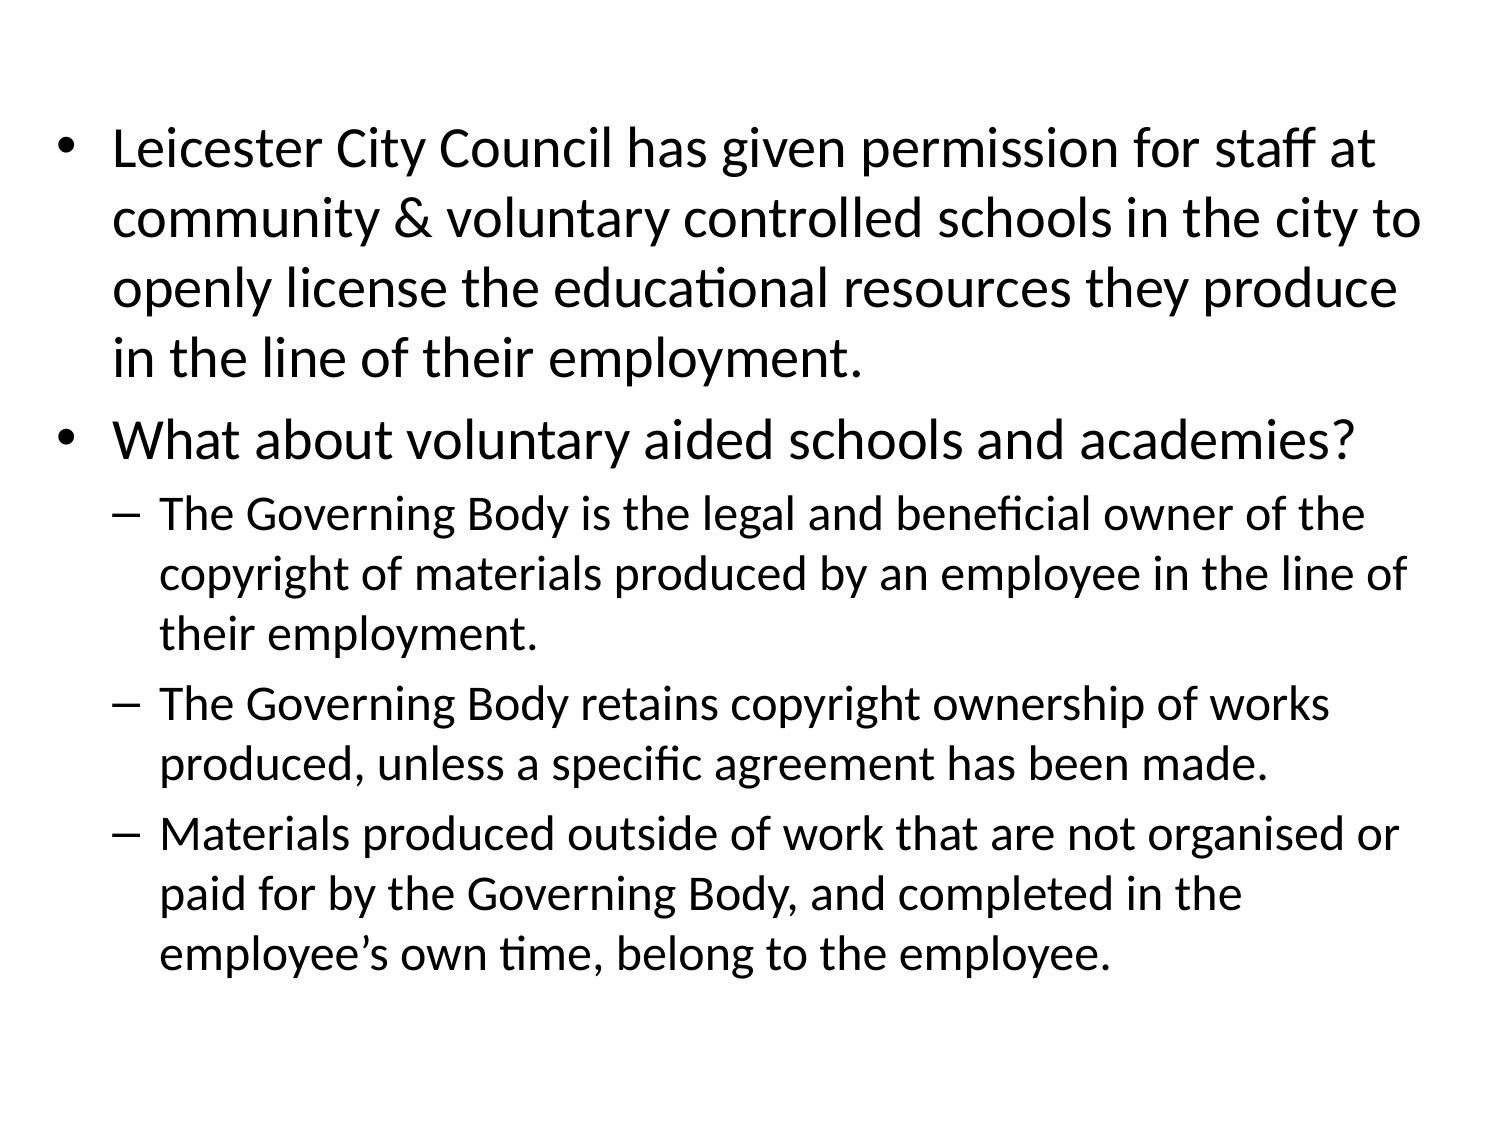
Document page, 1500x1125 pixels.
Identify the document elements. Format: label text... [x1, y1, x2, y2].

list Leicester City Council has given permission for staff at community & voluntary controlled schools in the city to openly license the educational resources they produce in the line of their employment. What about voluntary aided schools and academies? The Governing Body is the legal and beneficial owner of the copyright of materials produced by an employee in the line of their employment. The Governing Body retains copyright ownership of works produced, unless a specific agreement has been made. Materials produced outside of work that are not organised or paid for by the Governing Body, and completed in the employee’s own time, belong to the employee. [41, 101, 1459, 1071]
